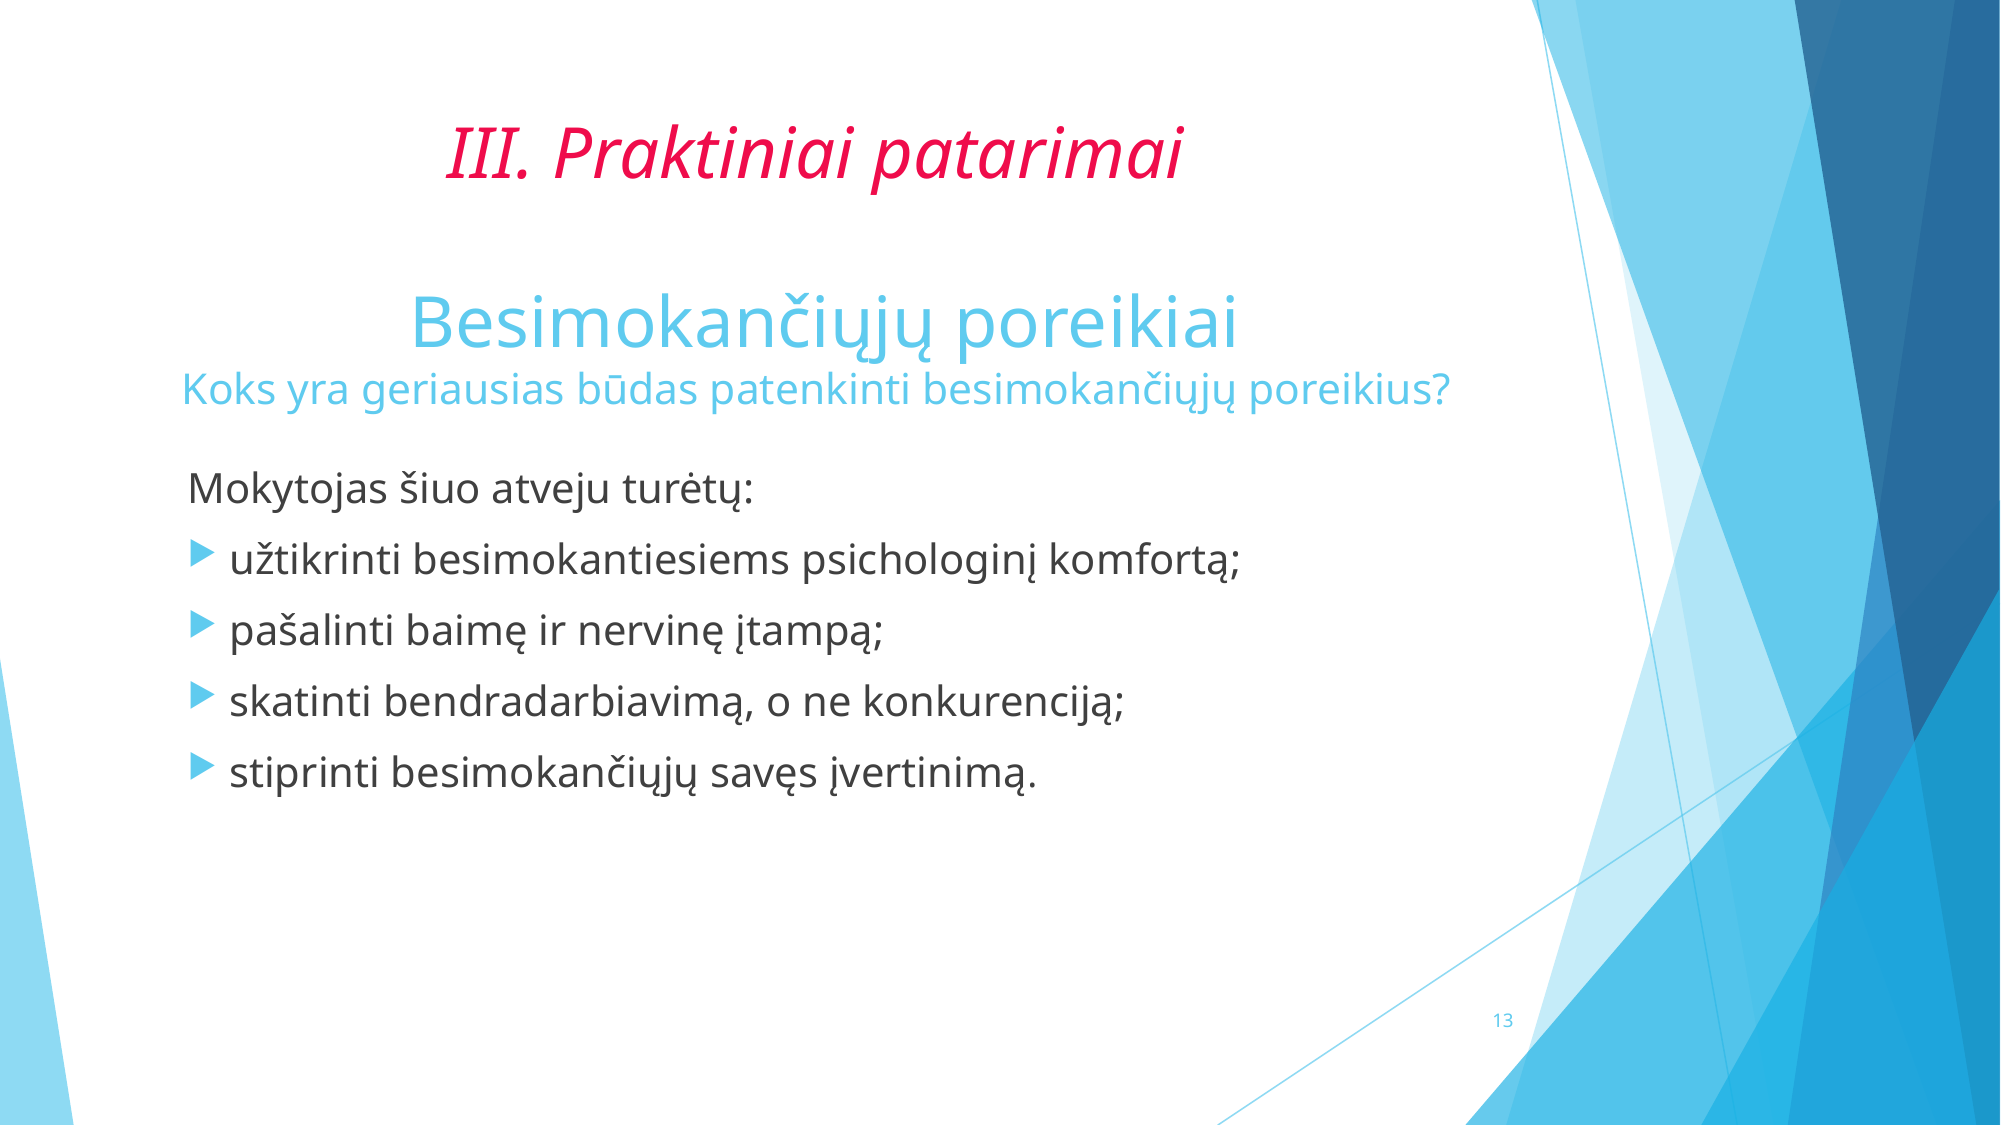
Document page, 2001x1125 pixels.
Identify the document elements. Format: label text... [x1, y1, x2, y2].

title III. Praktiniai patarimai Besimokančiųjų poreikiai Koks yra geriausias būdas patenkinti besimokančiųjų poreikius? [111, 99, 1522, 423]
list Mokytojas šiuo atveju turėtų: užtikrinti besimokantiesiems psichologinį komfortą; pašalinti baimę ir nervinę įtampą; skatinti bendradarbiavimą, o ne konkurenciją; stiprinti besimokančiųjų savęs įvertinimą. [180, 454, 1501, 1092]
slide_number 13 [1501, 1003, 1522, 1040]
